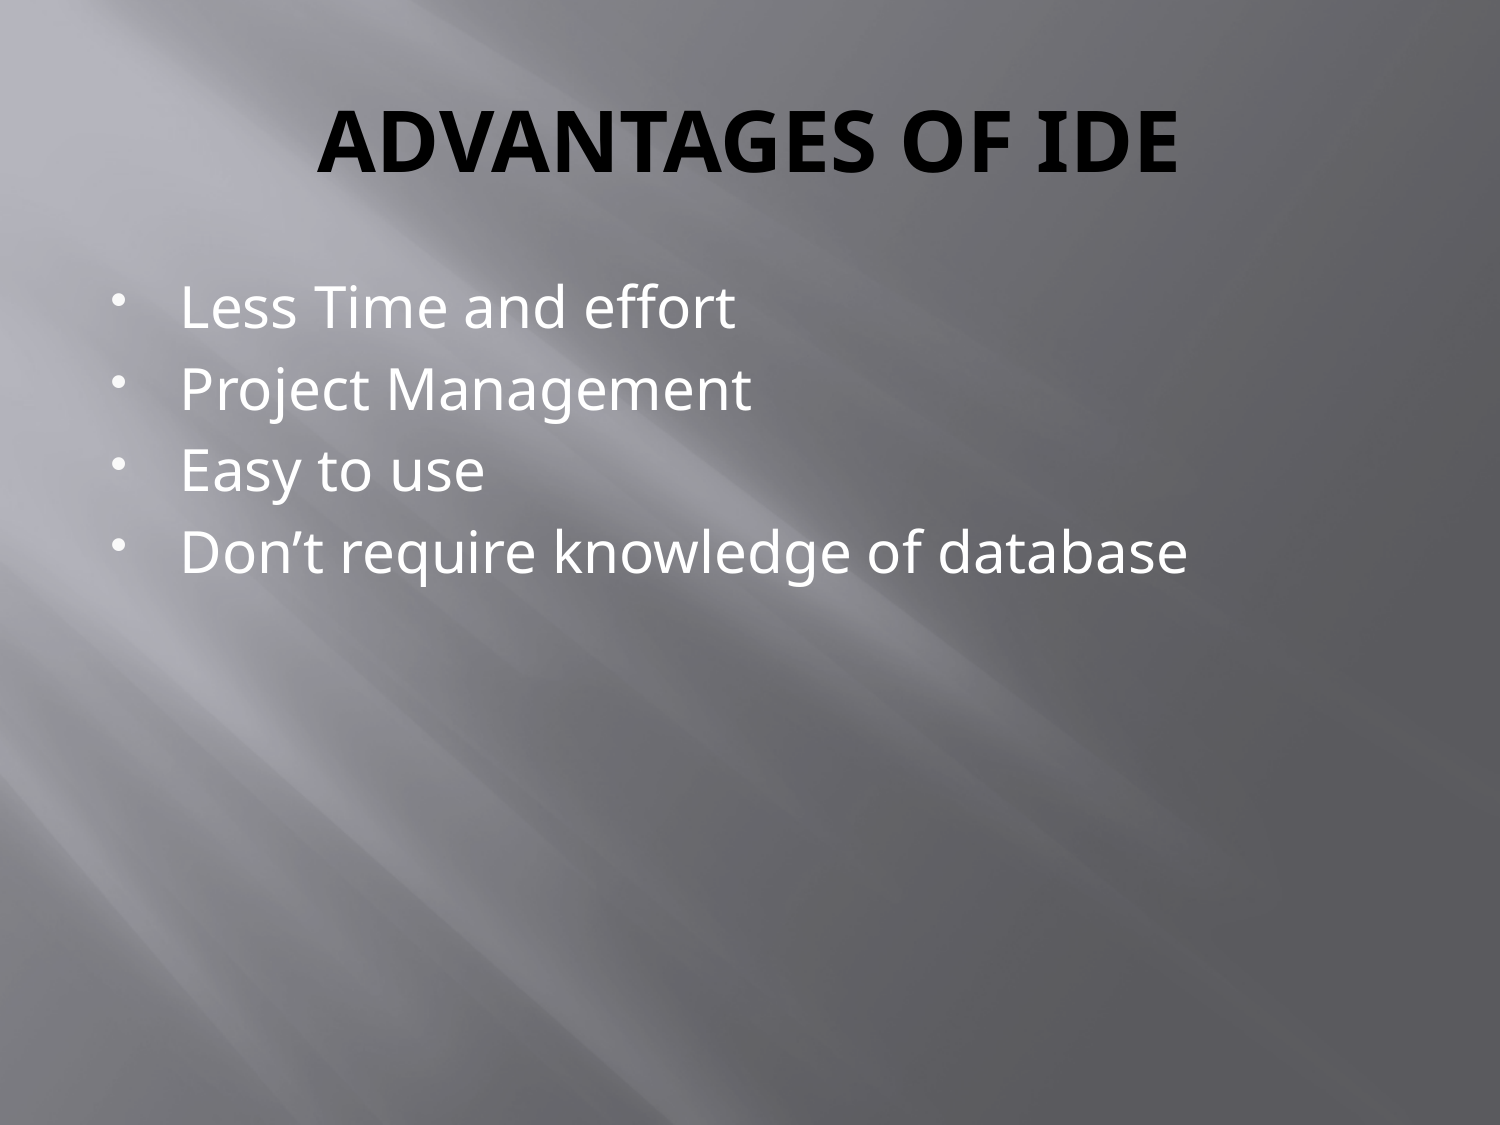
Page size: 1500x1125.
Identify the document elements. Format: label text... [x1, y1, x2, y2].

list Less Time and effort Project Management Easy to use Don’t require knowledge of database [75, 262, 1425, 1035]
title ADVANTAGES OF IDE [75, 45, 1425, 233]
